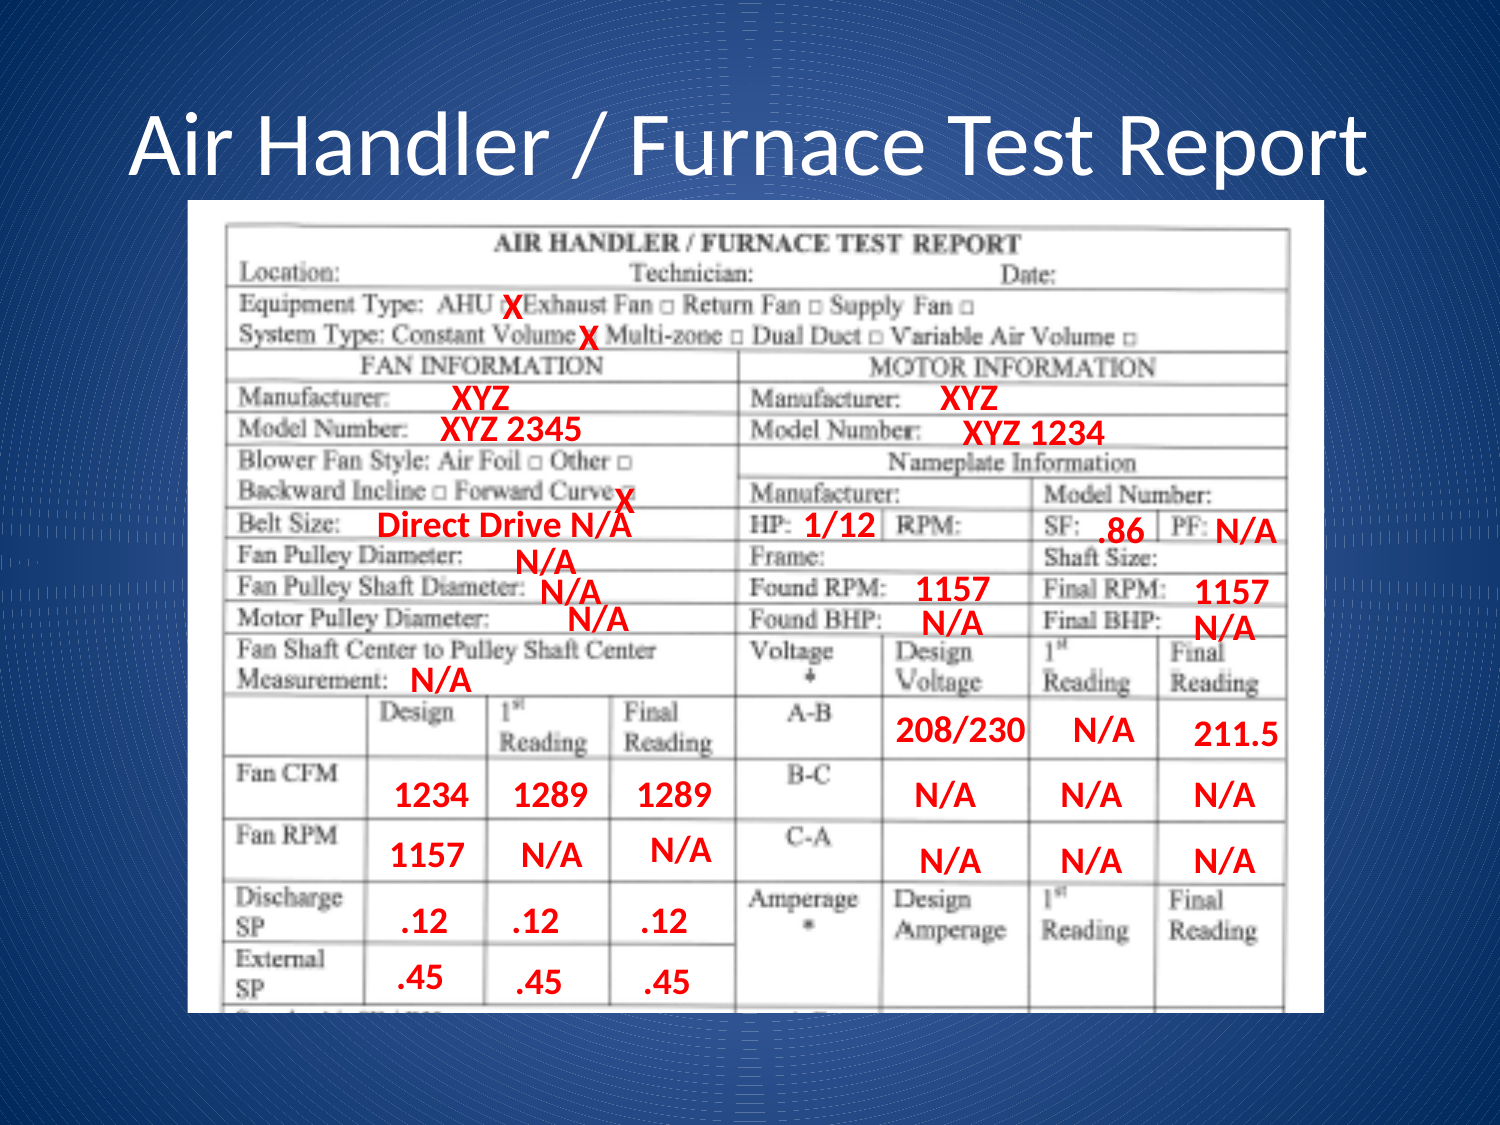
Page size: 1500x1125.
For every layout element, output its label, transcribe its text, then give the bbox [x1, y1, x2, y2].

picture [187, 199, 1325, 1013]
title Air Handler / Furnace Test Report [75, 45, 1425, 233]
